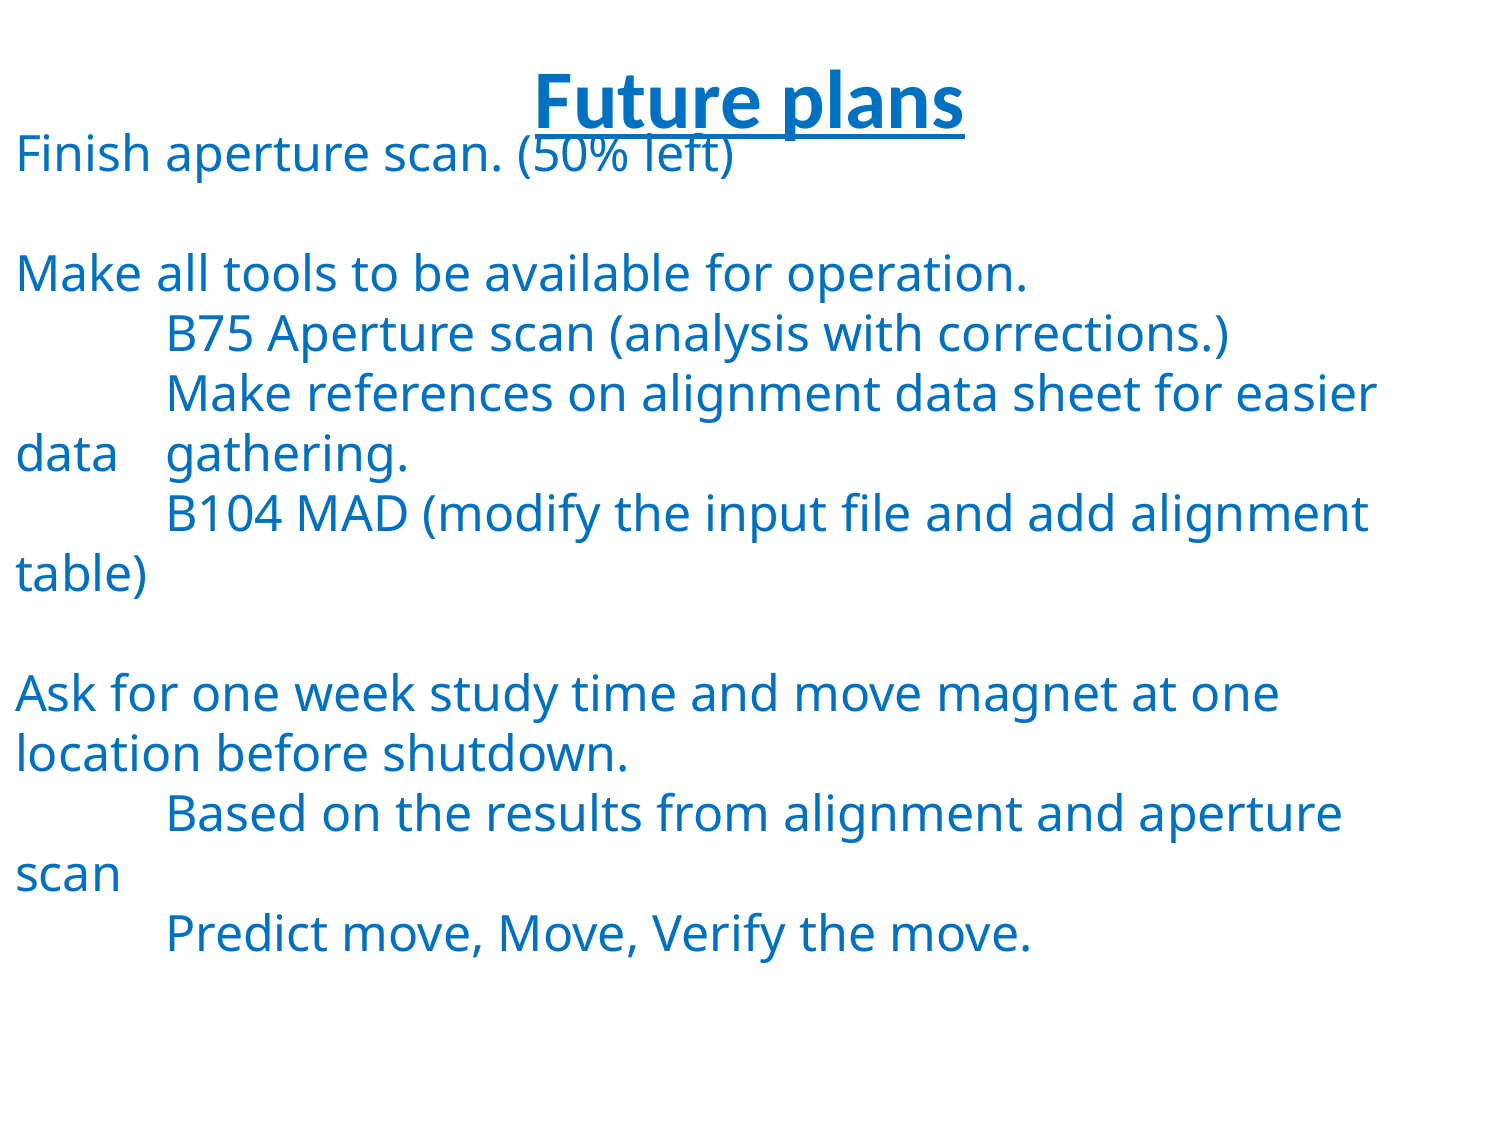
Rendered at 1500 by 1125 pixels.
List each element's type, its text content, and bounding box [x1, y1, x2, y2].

text_box Finish aperture scan. (50% left) Make all tools to be available for operation. B75 Aperture scan (analysis with corrections.) Make references on alignment data sheet for easier data gathering. B104 MAD (modify the input file and add alignment table) Ask for one week study time and move magnet at one location before shutdown. Based on the results from alignment and aperture scan Predict move, Move, Verify the move. [0, 113, 1475, 969]
text_box Future plans [0, 37, 1500, 153]
